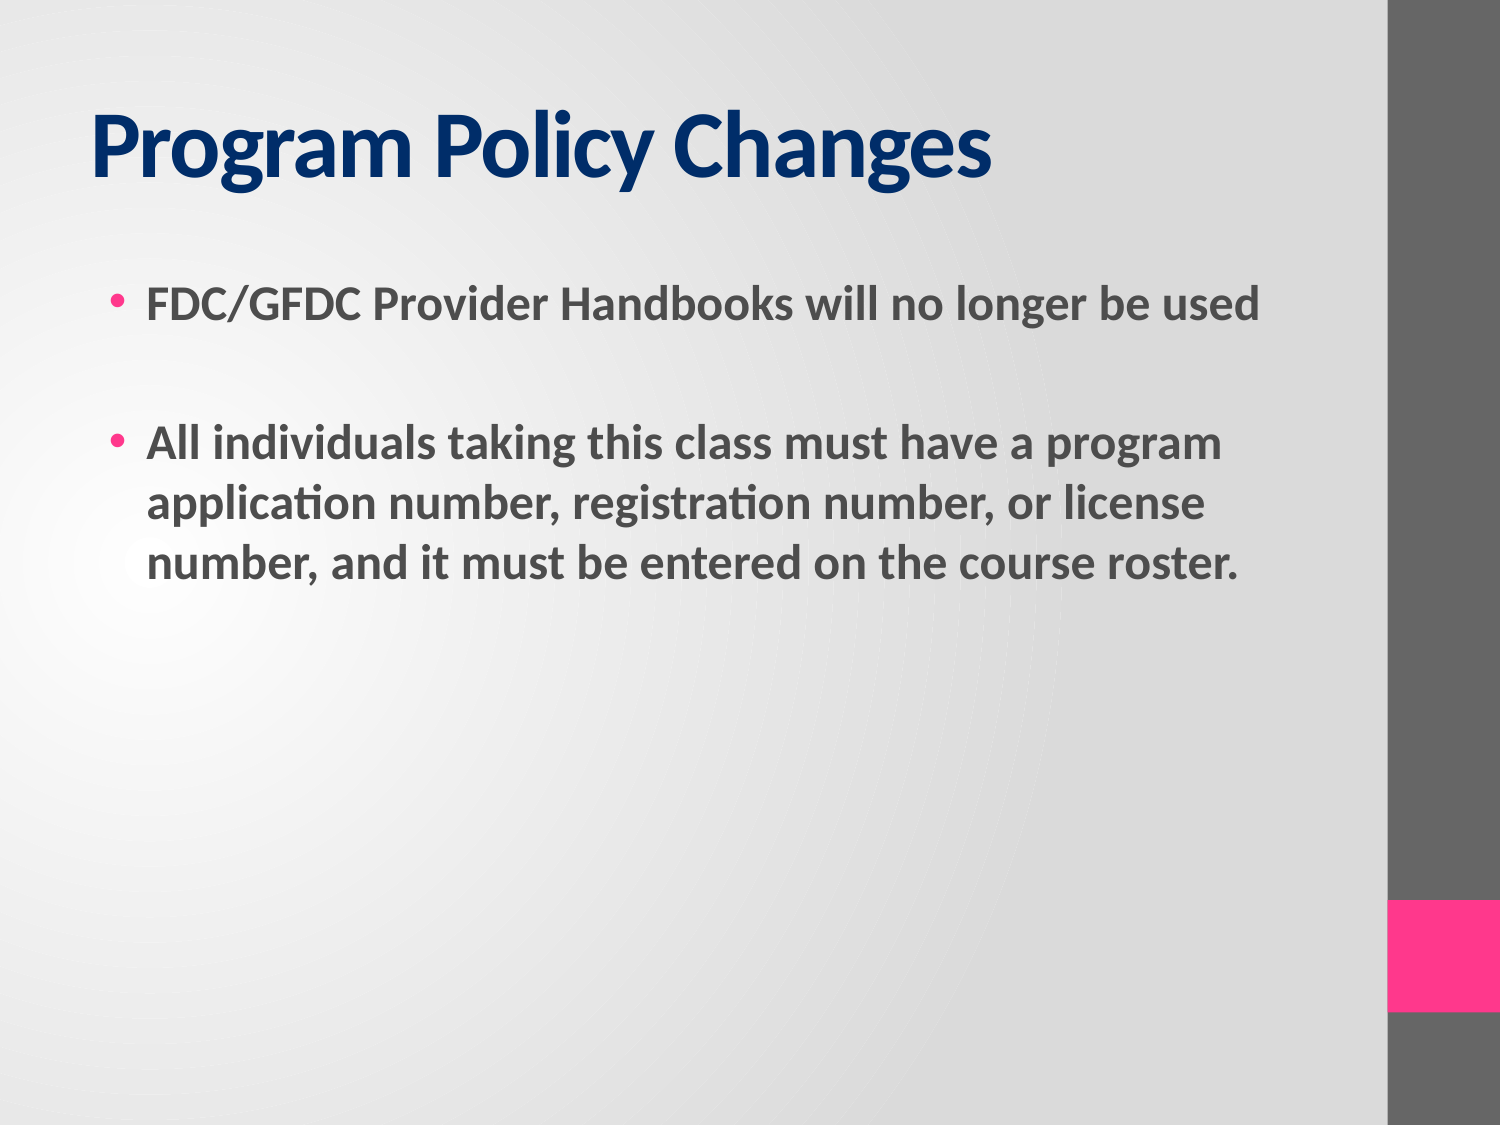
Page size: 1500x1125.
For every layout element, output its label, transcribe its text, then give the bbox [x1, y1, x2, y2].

list FDC/GFDC Provider Handbooks will no longer be used All individuals taking this class must have a program application number, registration number, or license number, and it must be entered on the course roster. [75, 262, 1325, 1050]
title Program Policy Changes [75, 45, 1325, 233]
